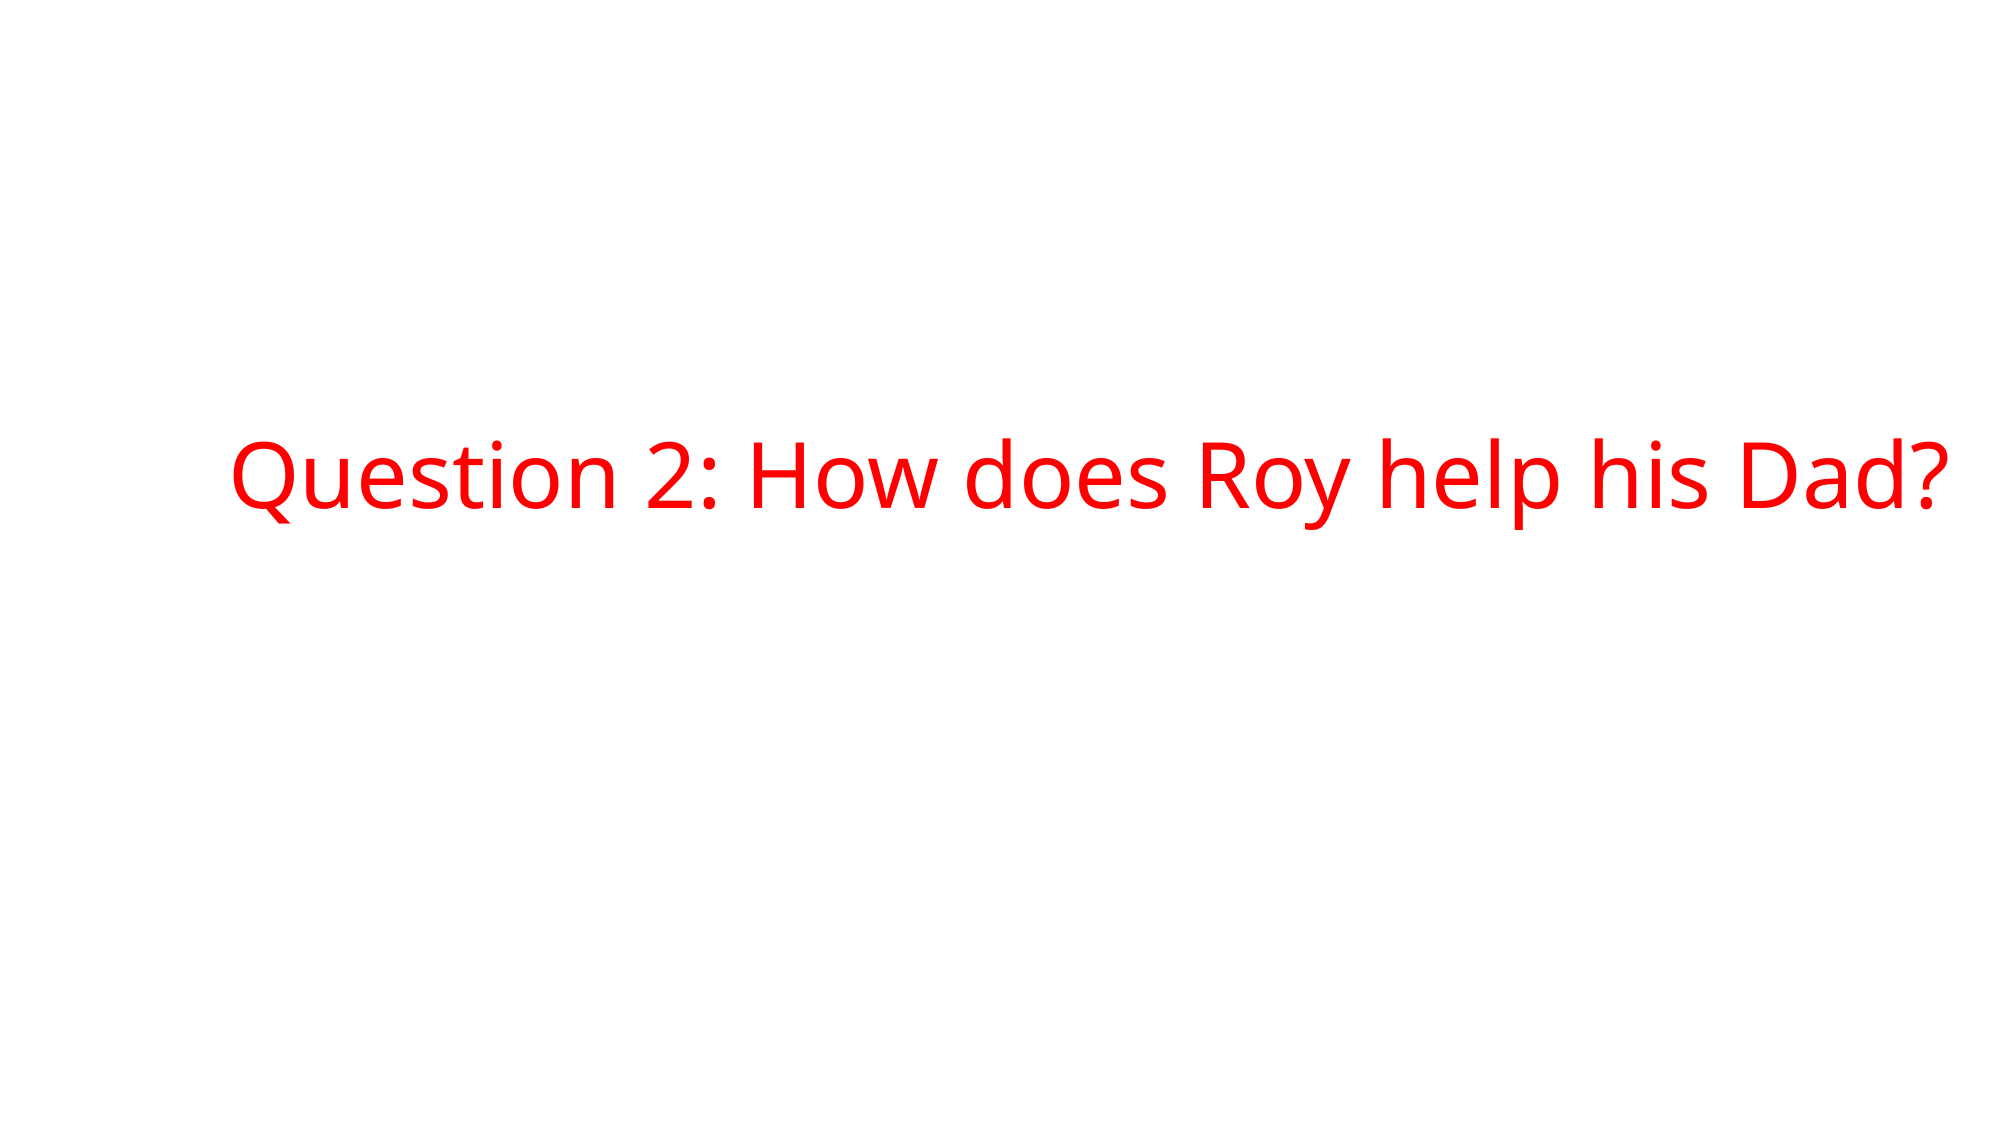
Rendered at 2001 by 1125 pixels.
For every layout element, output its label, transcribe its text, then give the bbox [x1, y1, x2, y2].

text_box Question 2: How does Roy help his Dad? [213, 395, 2000, 563]
